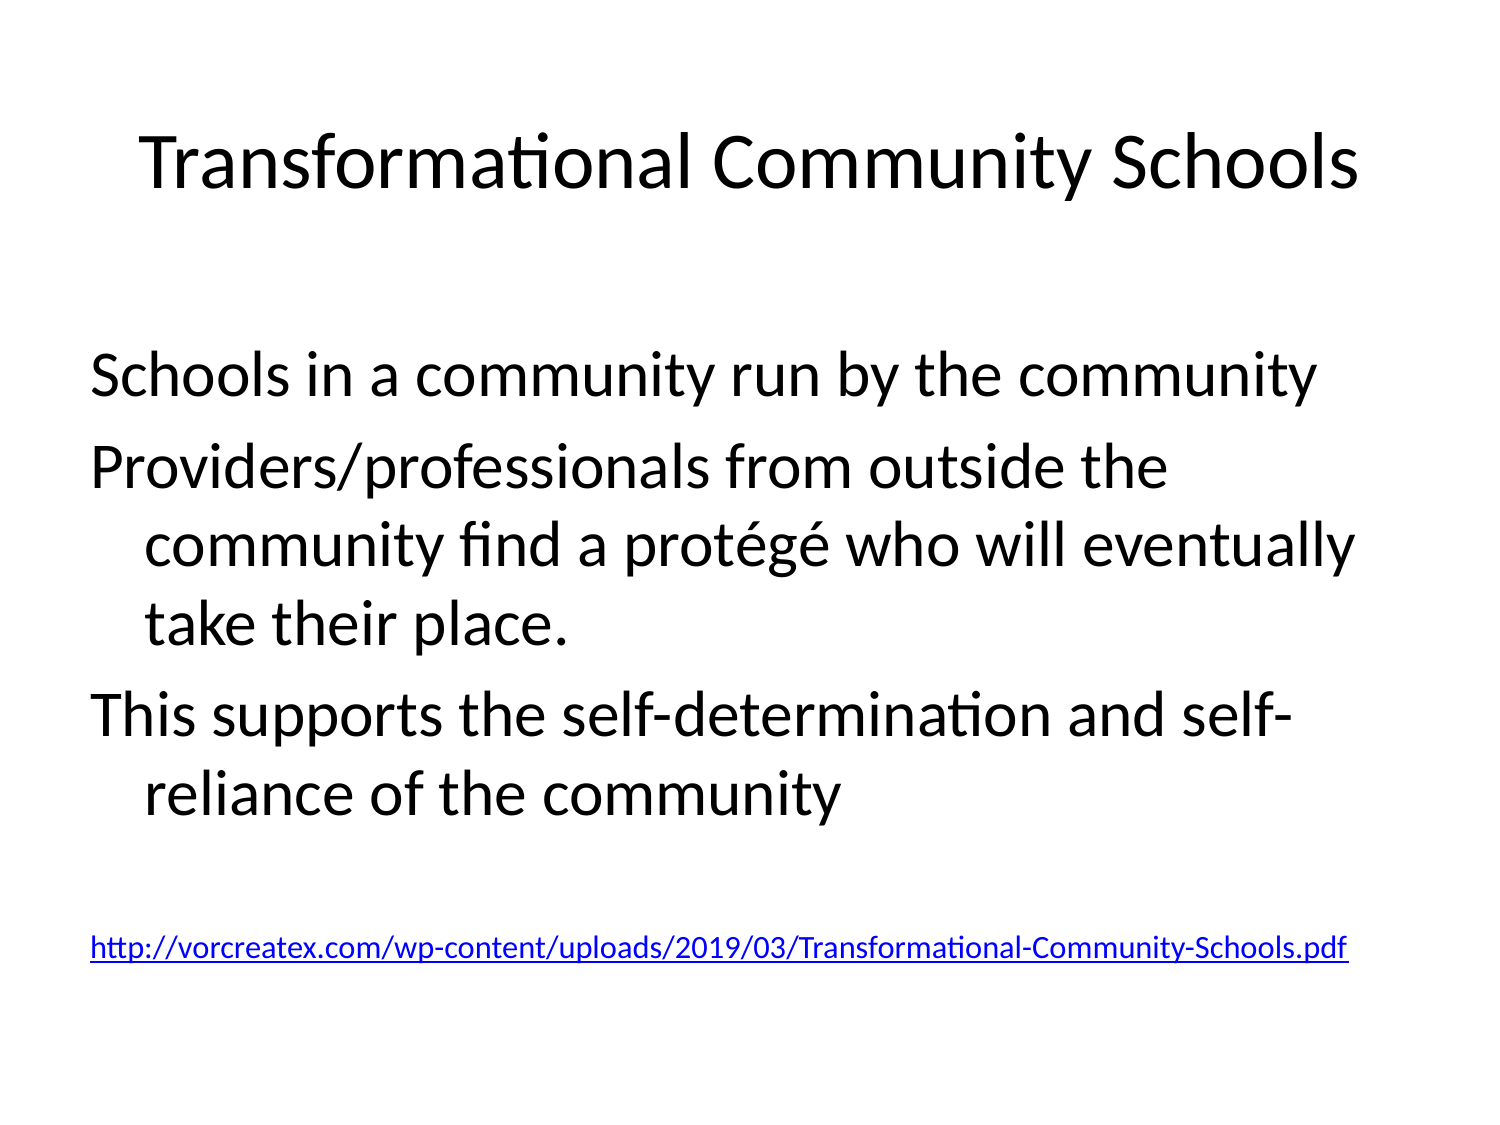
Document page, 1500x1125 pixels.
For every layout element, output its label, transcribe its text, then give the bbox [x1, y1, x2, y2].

list Schools in a community run by the community Providers/professionals from outside the community find a protégé who will eventually take their place. This supports the self-determination and self-reliance of the community http://vorcreatex.com/wp-content/uploads/2019/03/Transformational-Community-Schools.pdf [75, 232, 1425, 975]
title Transformational Community Schools [75, 62, 1425, 232]
